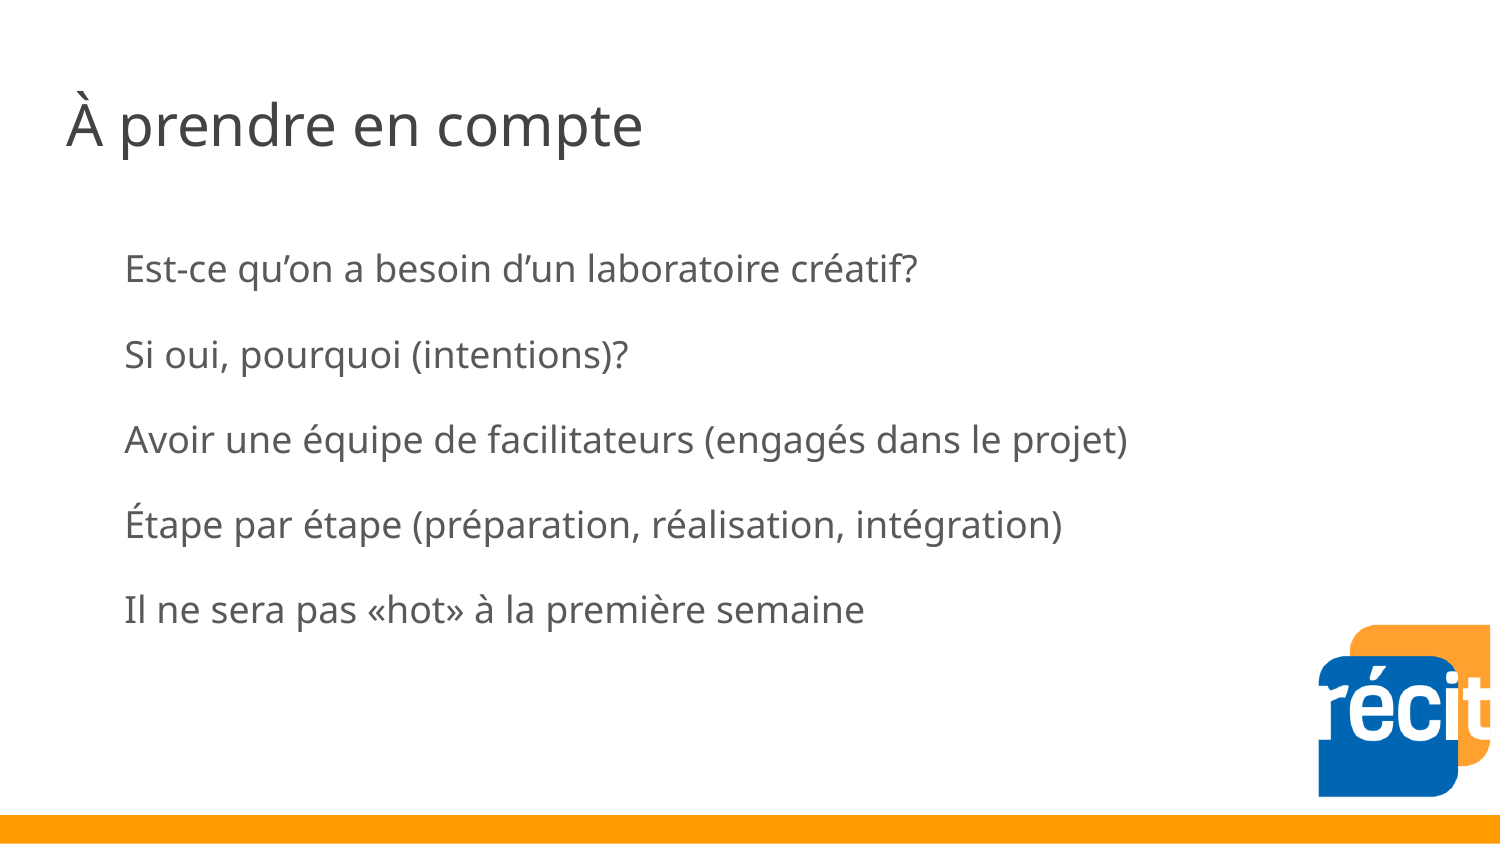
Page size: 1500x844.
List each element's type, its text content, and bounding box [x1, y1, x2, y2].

list Est-ce qu’on a besoin d’un laboratoire créatif? Si oui, pourquoi (intentions)? Avoir une équipe de facilitateurs (engagés dans le projet) Étape par étape (préparation, réalisation, intégration) Il ne sera pas «hot» à la première semaine [109, 223, 1449, 785]
picture [1297, 610, 1500, 807]
title À prendre en compte [51, 72, 1449, 167]
